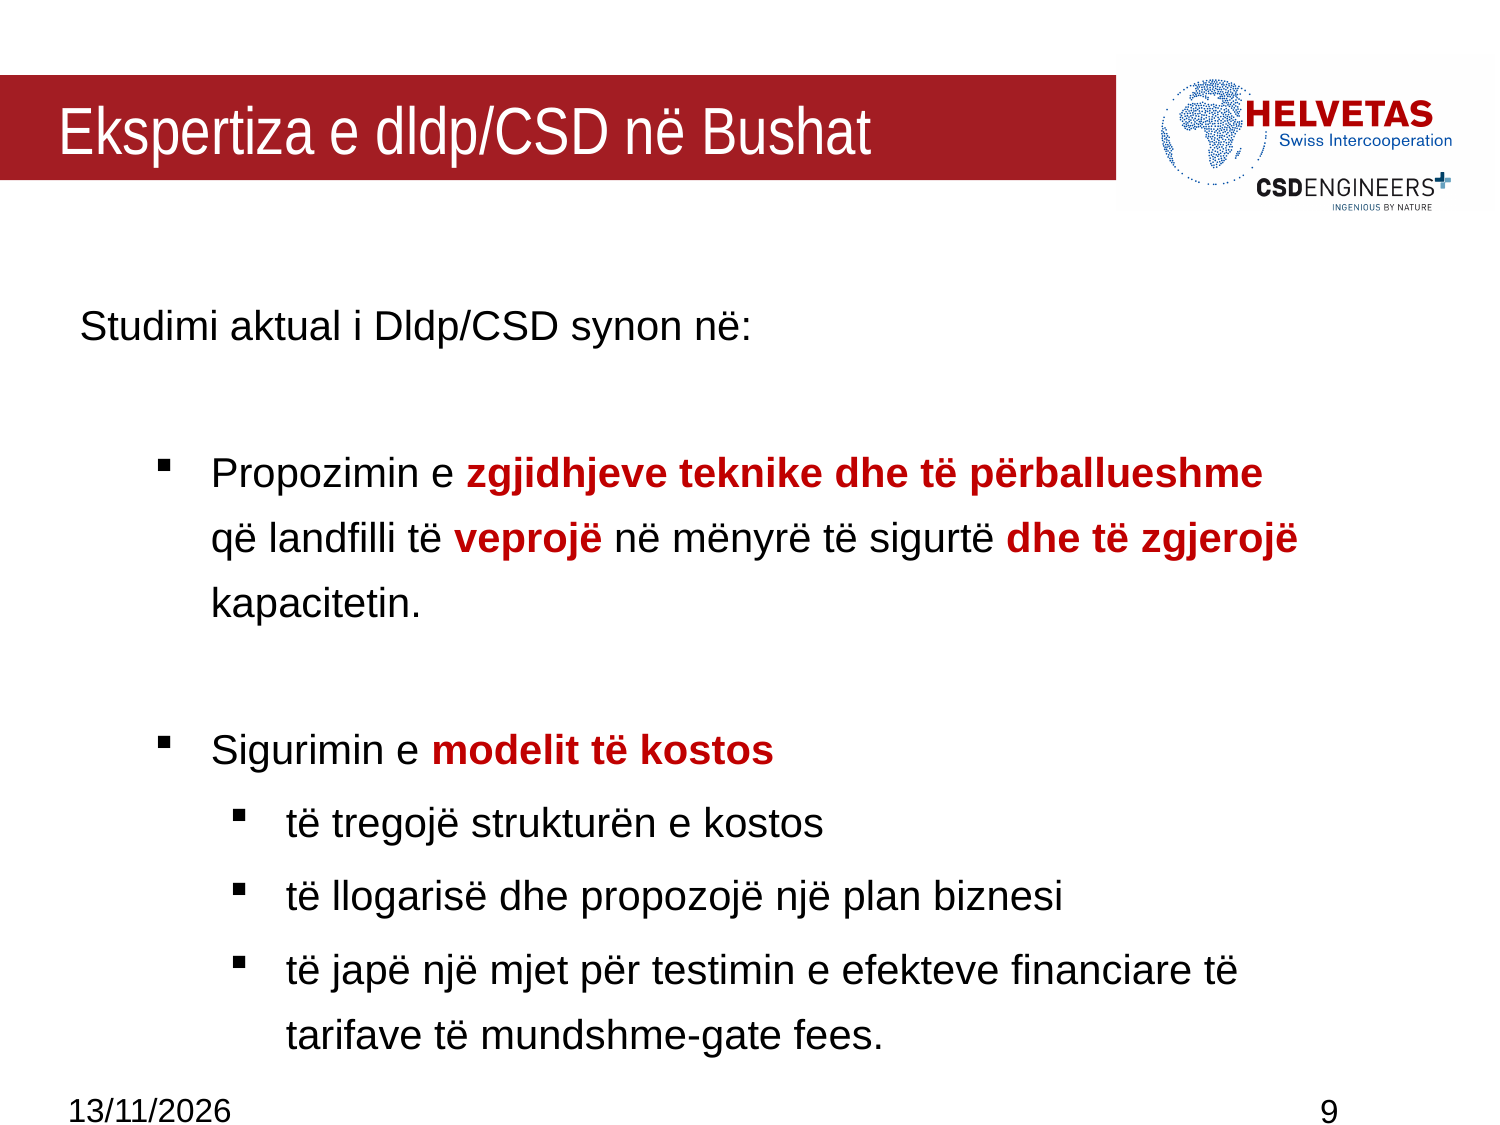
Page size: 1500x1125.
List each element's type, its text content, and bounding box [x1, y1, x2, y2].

text_box Studimi aktual i Dldp/CSD synon në: Propozimin e zgjidhjeve teknike dhe të përballueshme që landfilli të veprojë në mënyrë të sigurtë dhe të zgjerojë kapacitetin. Sigurimin e modelit të kostos të tregojë strukturën e kostos të llogarisë dhe propozojë një plan biznesi të japë një mjet për testimin e efekteve financiare të tarifave të mundshme-gate fees. [64, 276, 1329, 1065]
title Ekspertiza e dldp/CSD në Bushat [0, 75, 1117, 181]
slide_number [53, 1082, 262, 1117]
slide_number 9 [1305, 1082, 1443, 1118]
picture [1116, 54, 1495, 211]
